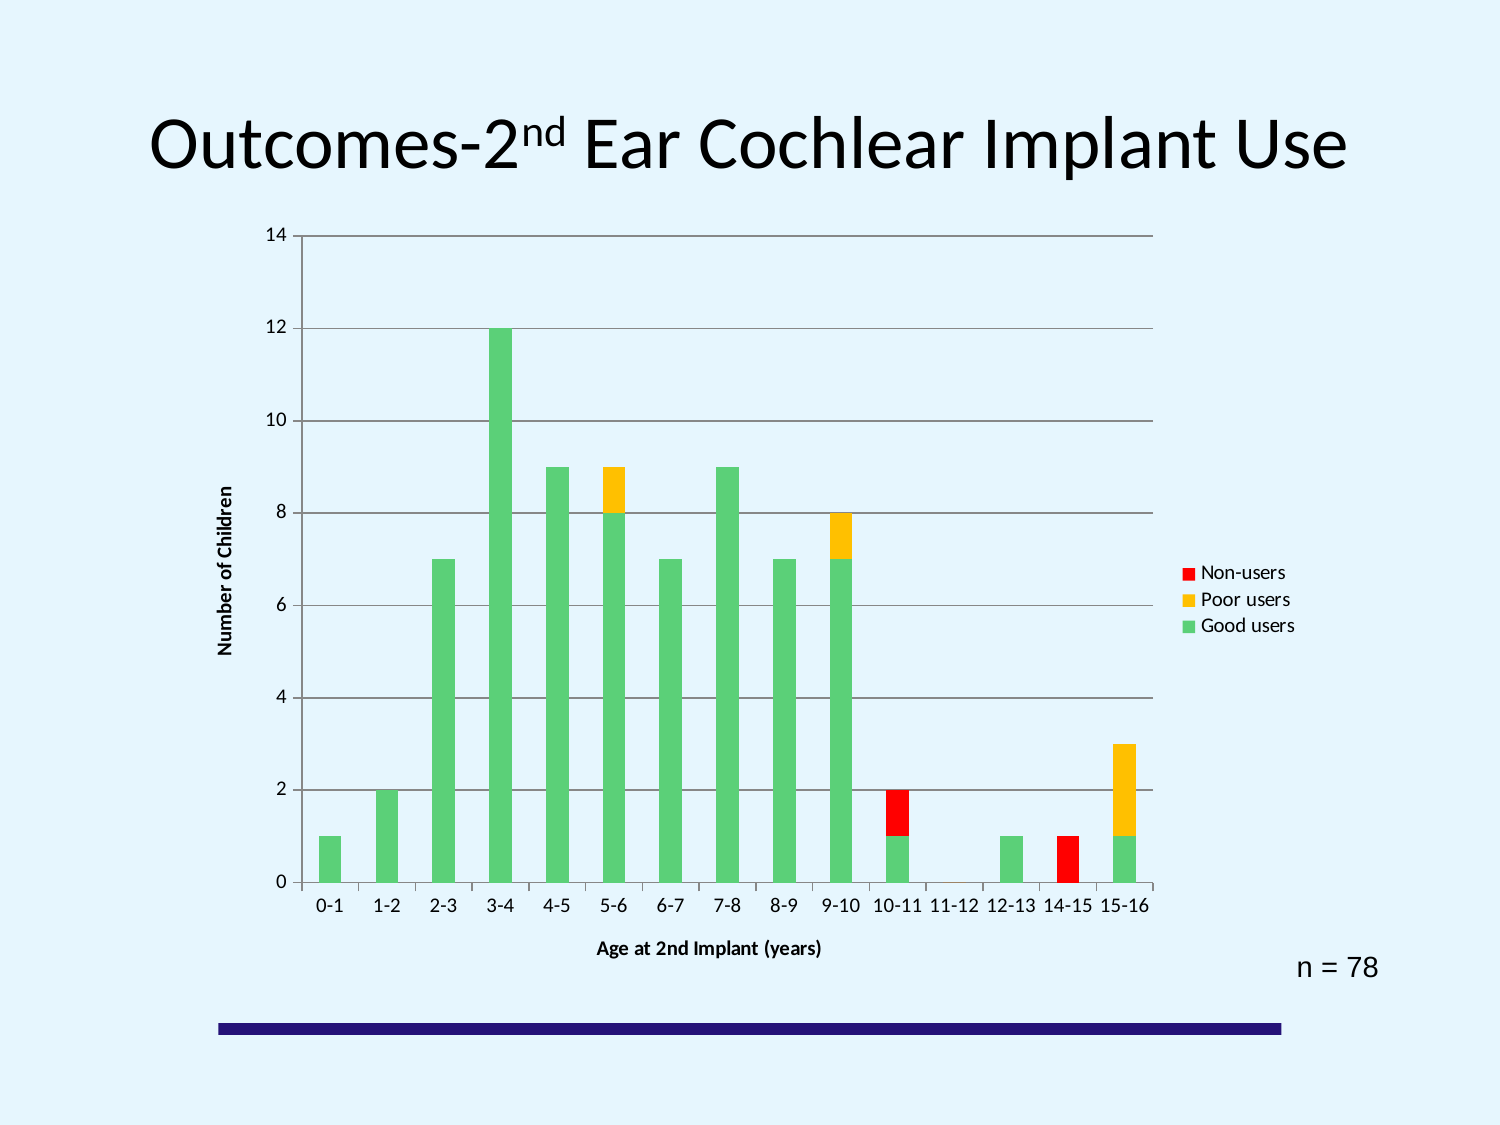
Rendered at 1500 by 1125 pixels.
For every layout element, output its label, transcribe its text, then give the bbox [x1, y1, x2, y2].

text_box n = 78 [1318, 940, 1394, 991]
title Outcomes-2nd Ear Cochlear Implant Use [74, 44, 1426, 233]
chart [182, 210, 1315, 992]
